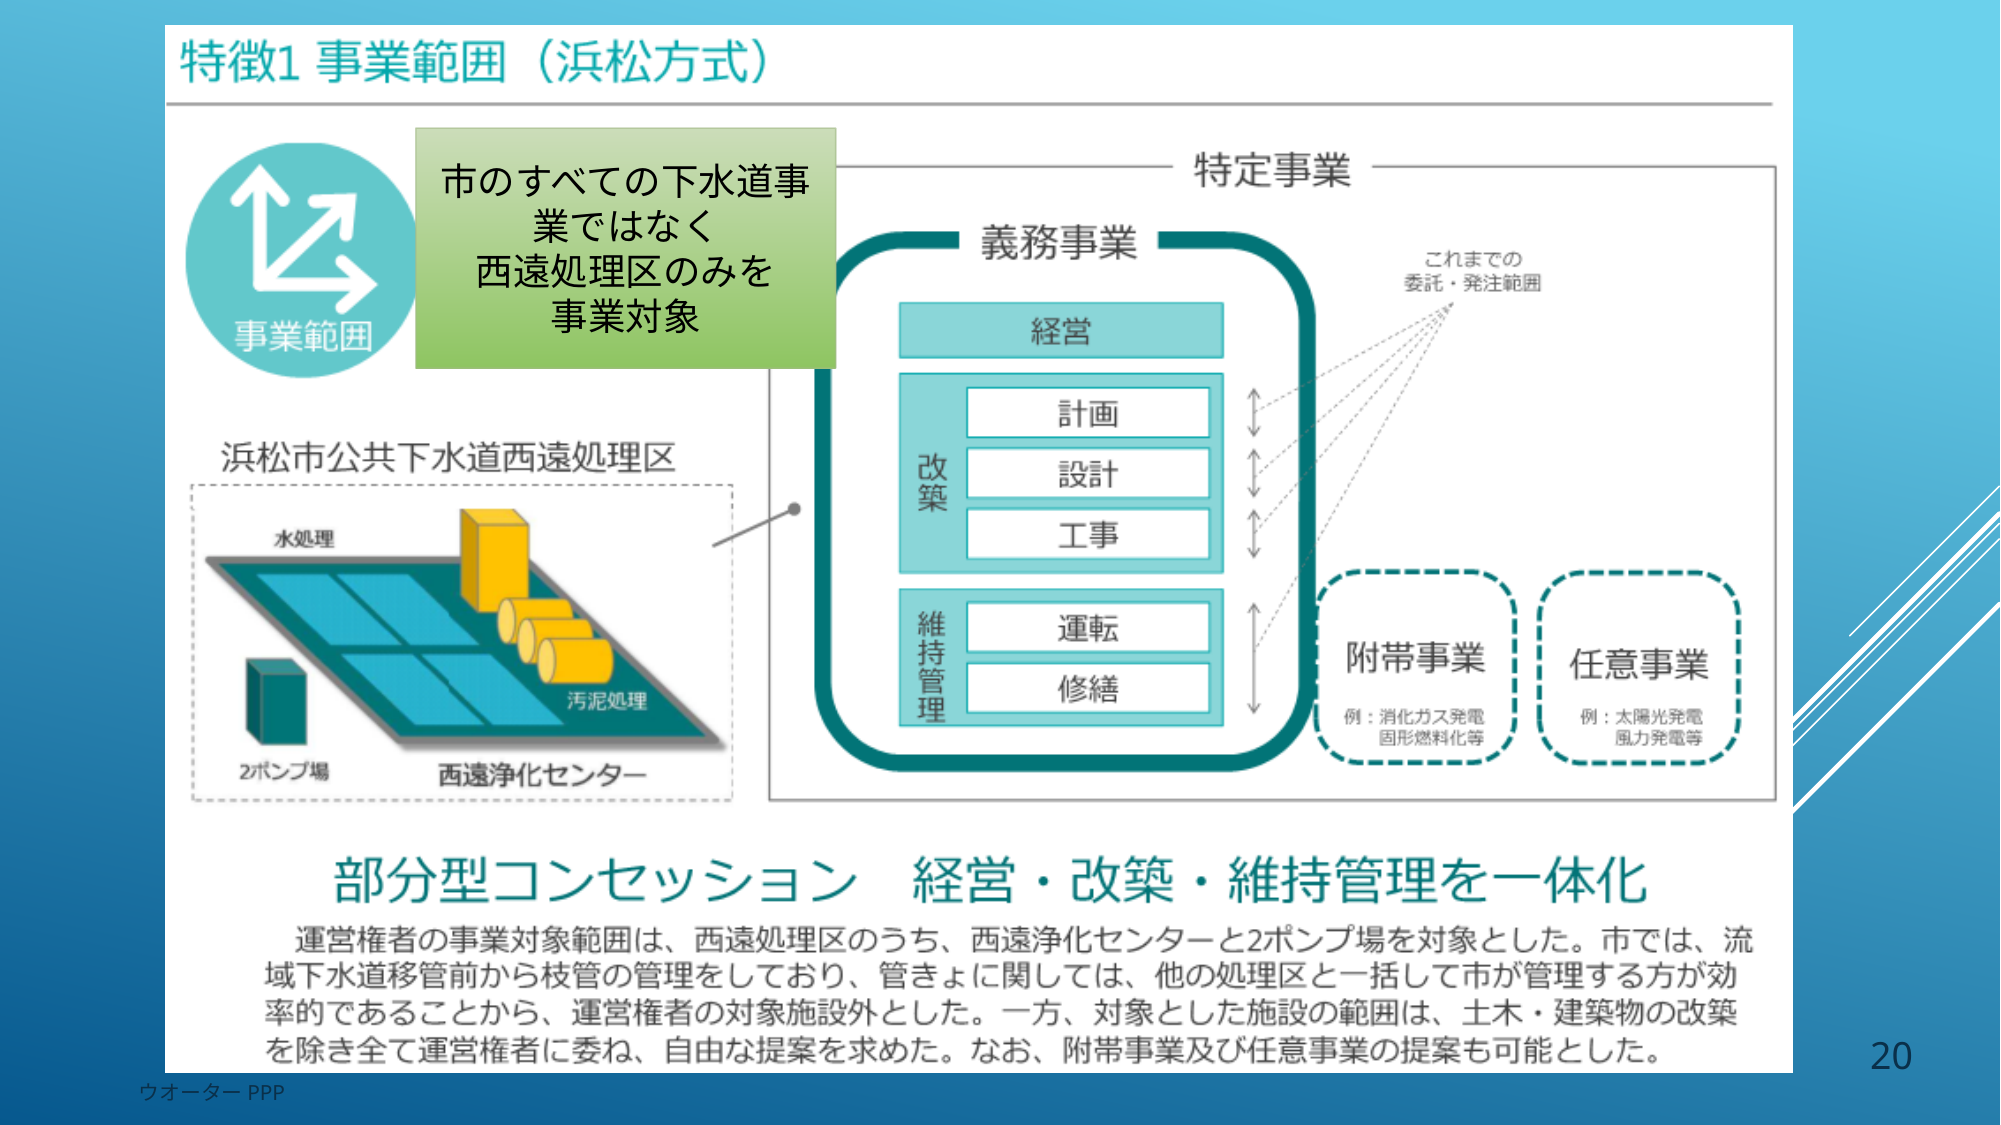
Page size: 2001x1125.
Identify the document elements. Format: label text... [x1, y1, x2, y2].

slide_number 20 [1740, 980, 1929, 1091]
picture [165, 25, 1794, 1073]
footer ウオーターPPP [123, 1072, 1362, 1125]
